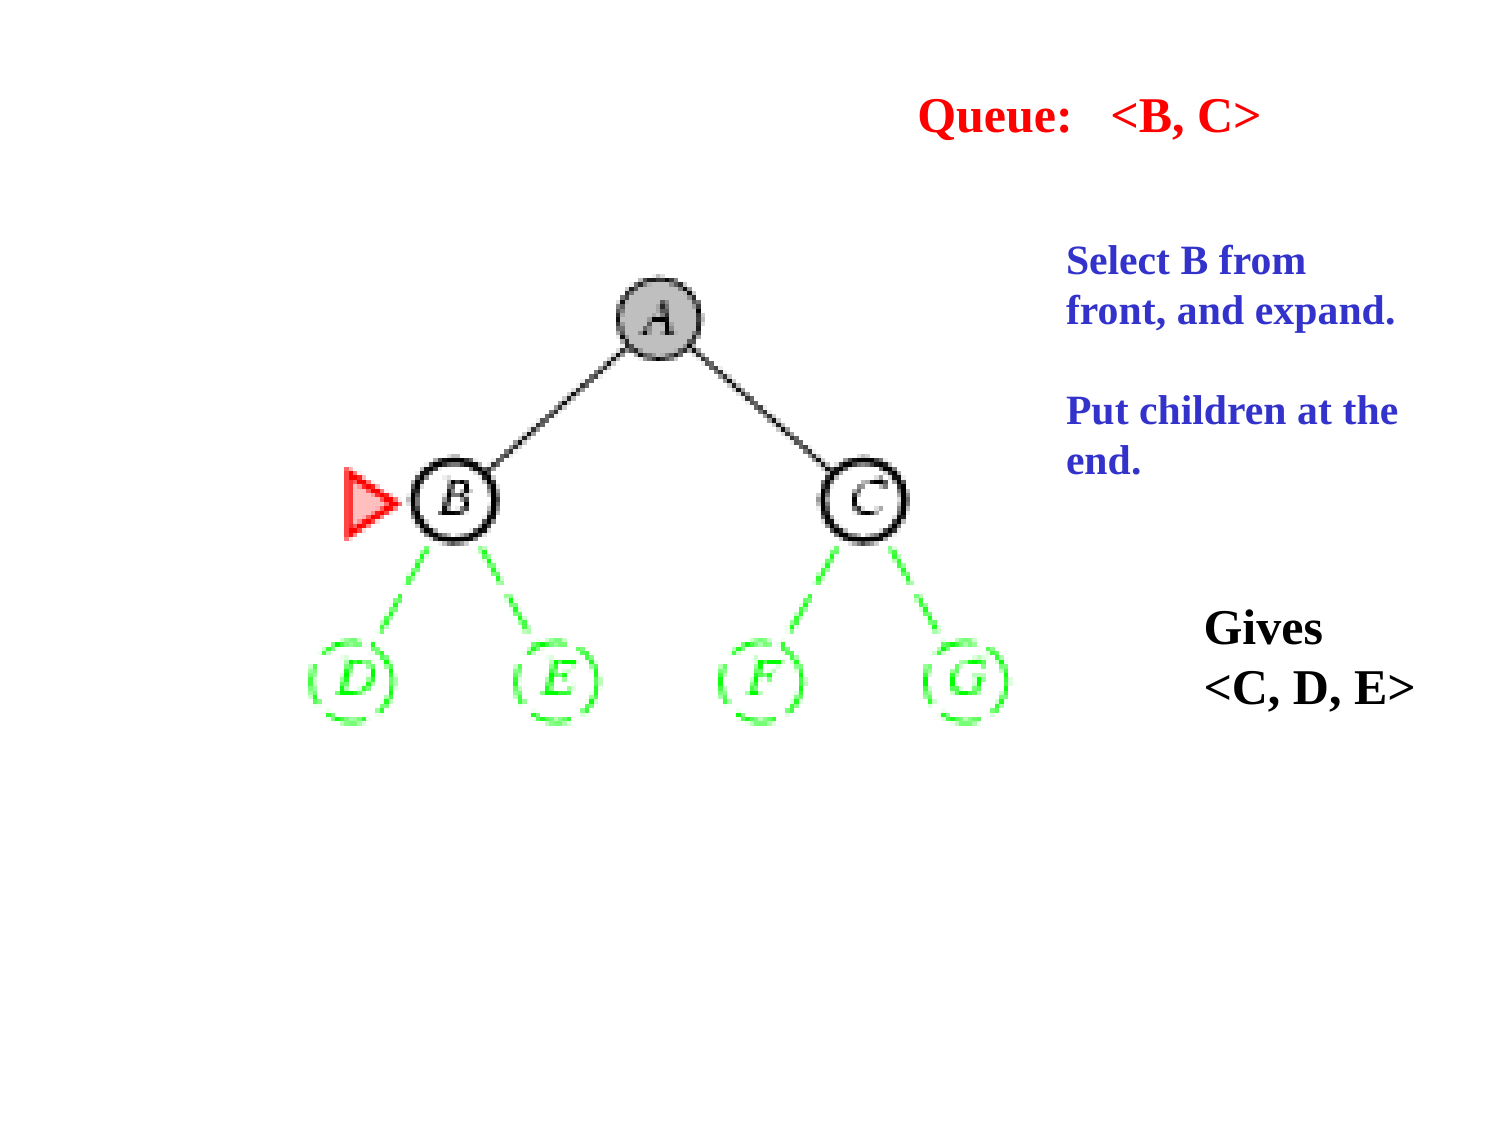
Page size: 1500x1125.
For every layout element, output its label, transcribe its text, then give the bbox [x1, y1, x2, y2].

text_box Queue: <B, C> [902, 74, 1277, 150]
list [299, 274, 1013, 735]
text_box Select B from front, and expand. Put children at the end. [1051, 224, 1414, 490]
text_box Gives <C, D, E> [1188, 587, 1431, 723]
